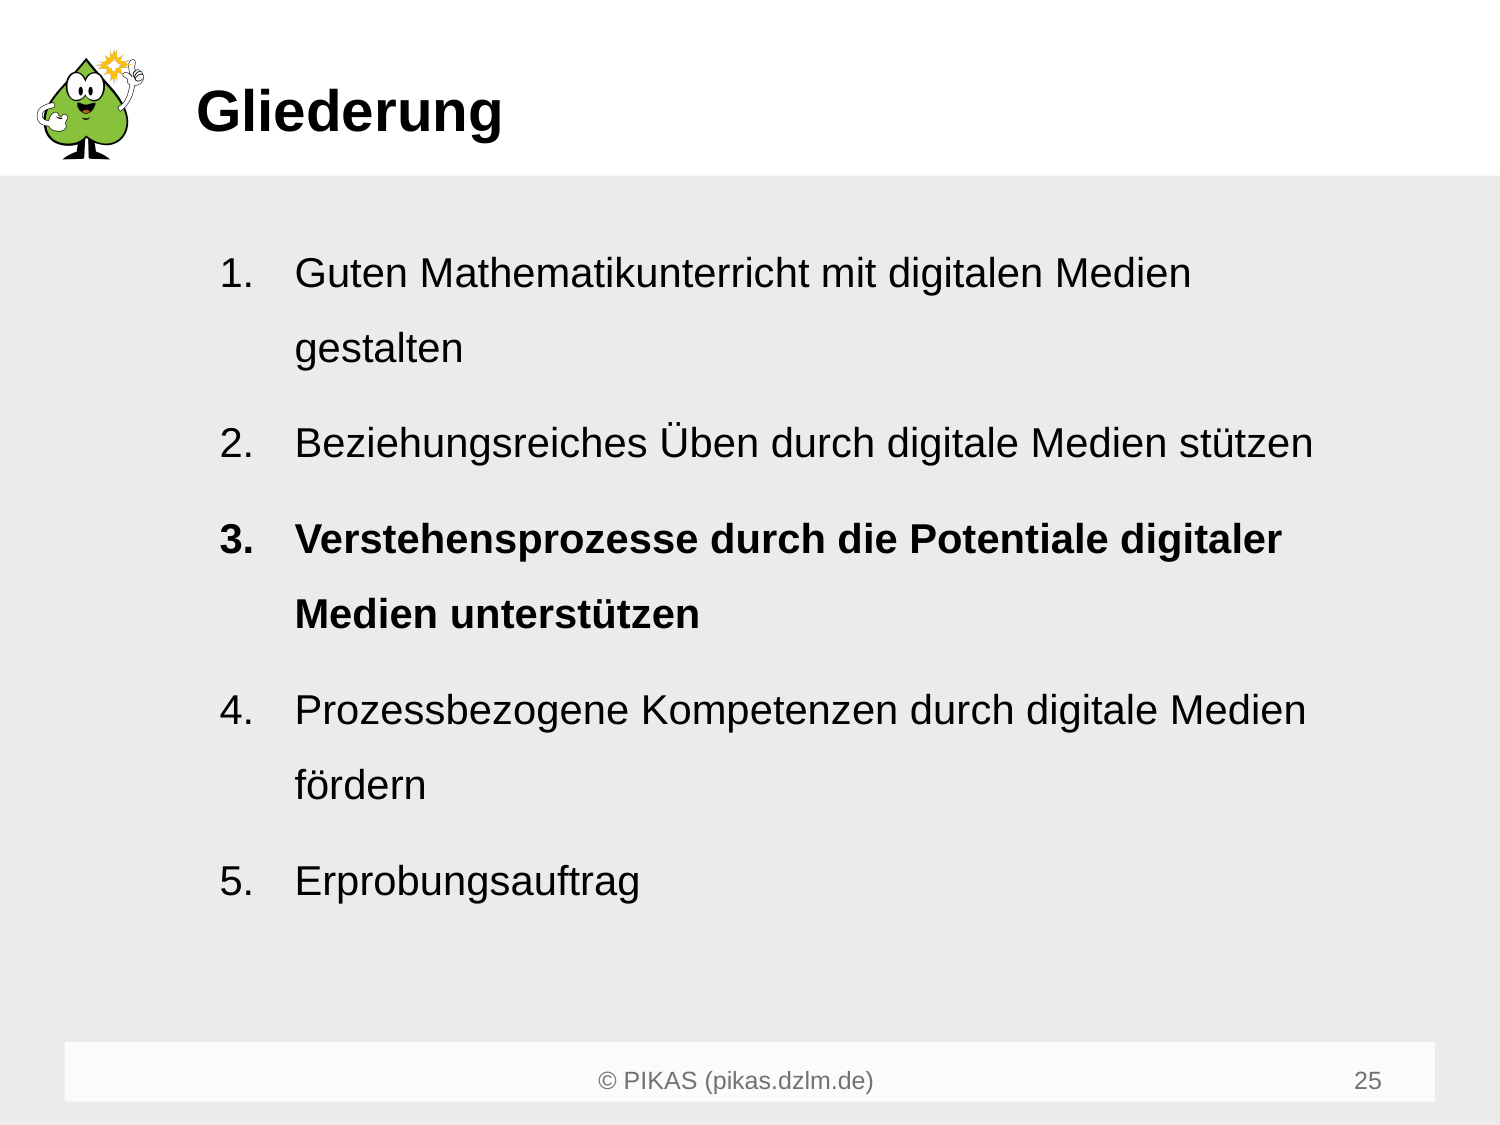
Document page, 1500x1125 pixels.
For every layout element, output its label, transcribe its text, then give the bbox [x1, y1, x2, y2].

slide_number 25 [1059, 1042, 1397, 1102]
title Gliederung [179, 62, 1330, 162]
picture [19, 42, 161, 163]
text_box Guten Mathematikunterricht mit digitalen Medien gestalten Beziehungsreiches Üben durch digitale Medien stützen Verstehensprozesse durch die Potentiale digitaler Medien unterstützen Prozessbezogene Kompetenzen durch digitale Medien fördern Erprobungsauftrag [204, 213, 1382, 1039]
